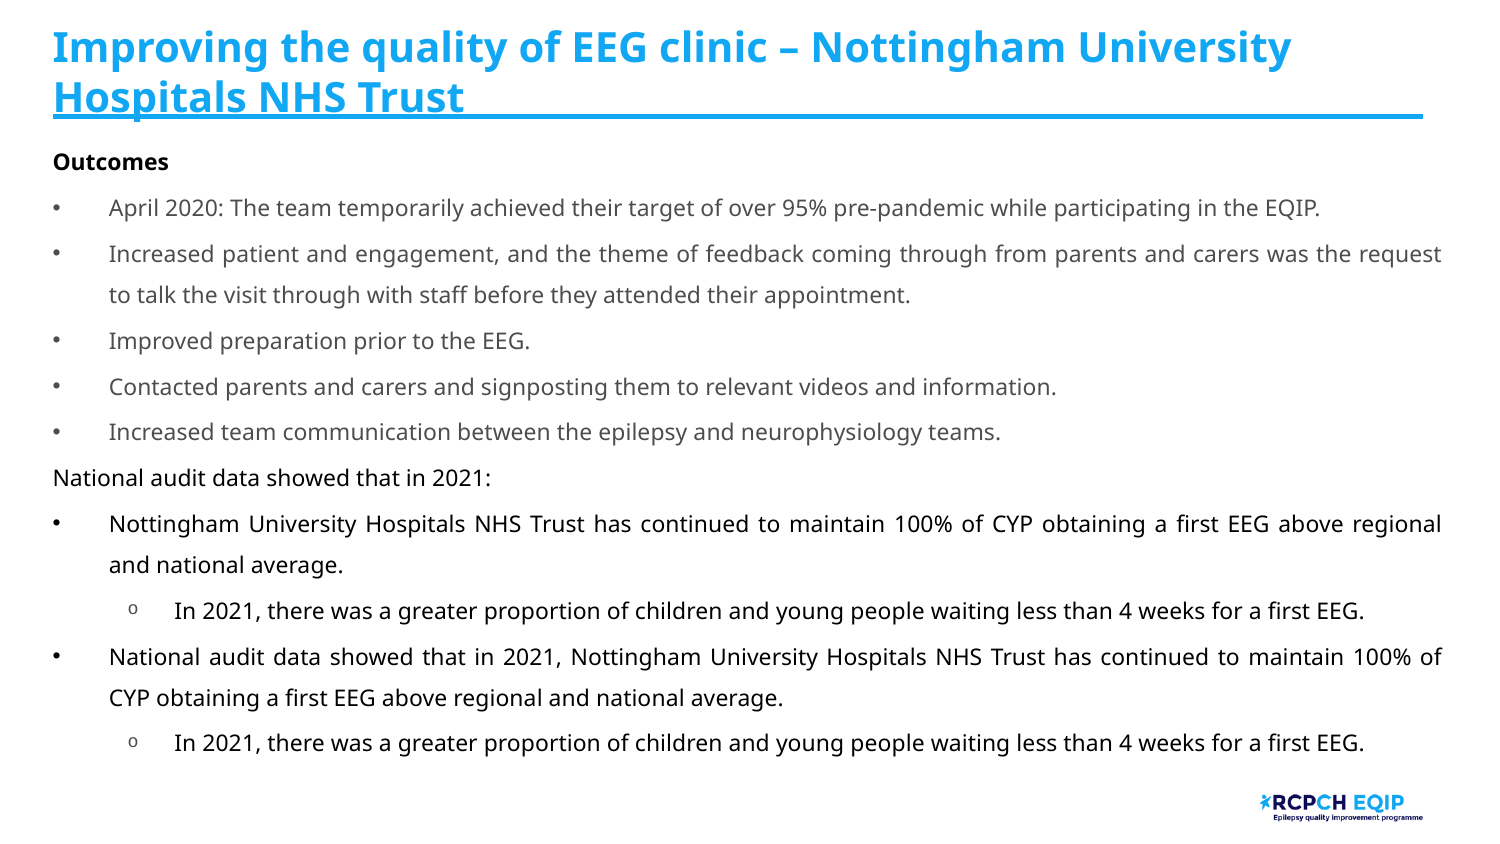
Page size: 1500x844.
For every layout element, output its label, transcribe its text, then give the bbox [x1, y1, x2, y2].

title Improving the quality of EEG clinic – Nottingham University Hospitals NHS Trust [37, 32, 1388, 111]
list Outcomes April 2020: The team temporarily achieved their target of over 95% pre-pandemic while participating in the EQIP. Increased patient and engagement, and the theme of feedback coming through from parents and carers was the request to talk the visit through with staff before they attended their appointment. Improved preparation prior to the EEG. Contacted parents and carers and signposting them to relevant videos and information. Increased team communication between the epilepsy and neurophysiology teams. National audit data showed that in 2021: Nottingham University Hospitals NHS Trust has continued to maintain 100% of CYP obtaining a first EEG above regional and national average. In 2021, there was a greater proportion of children and young people waiting less than 4 weeks for a first EEG. National audit data showed that in 2021, Nottingham University Hospitals NHS Trust has continued to maintain 100% of CYP obtaining a first EEG above regional and national average. In 2021, there was a greater proportion of children and young people waiting less than 4 weeks for a first EEG. [37, 126, 1459, 832]
